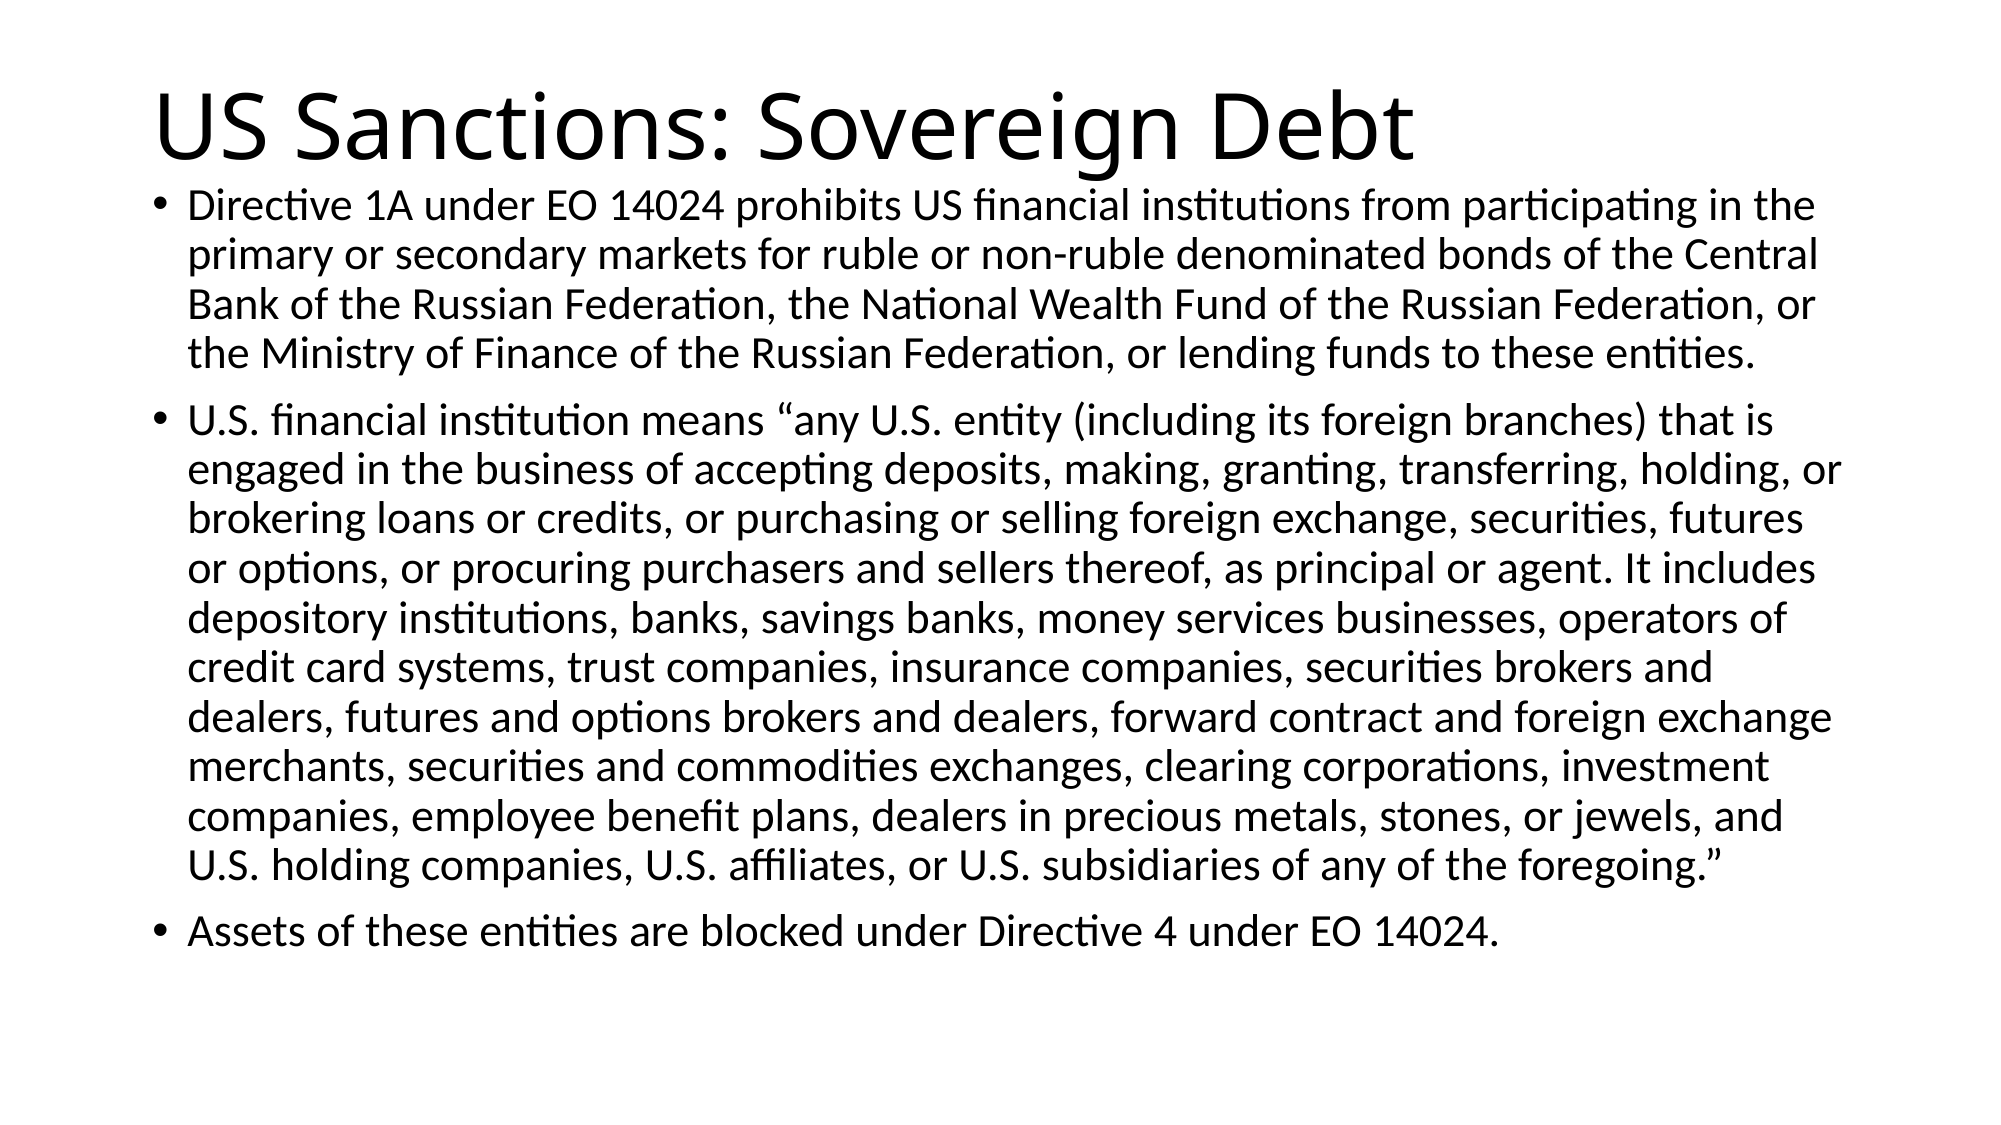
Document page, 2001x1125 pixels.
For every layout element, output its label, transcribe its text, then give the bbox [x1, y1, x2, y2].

title US Sanctions: Sovereign Debt [137, 59, 1863, 173]
list Directive 1A under EO 14024 prohibits US financial institutions from participating in the primary or secondary markets for ruble or non-ruble denominated bonds of the Central Bank of the Russian Federation, the National Wealth Fund of the Russian Federation, or the Ministry of Finance of the Russian Federation, or lending funds to these entities. U.S. financial institution means “any U.S. entity (including its foreign branches) that is engaged in the business of accepting deposits, making, granting, transferring, holding, or brokering loans or credits, or purchasing or selling foreign exchange, securities, futures or options, or procuring purchasers and sellers thereof, as principal or agent. It includes depository institutions, banks, savings banks, money services businesses, operators of credit card systems, trust companies, insurance companies, securities brokers and dealers, futures and options brokers and dealers, forward contract and foreign exchange merchants, securities and commodities exchanges, clearing corporations, investment companies, employee benefit plans, dealers in precious metals, stones, or jewels, and U.S. holding companies, U.S. affiliates, or U.S. subsidiaries of any of the foregoing.” Assets of these entities are blocked under Directive 4 under EO 14024. [137, 173, 1863, 1014]
